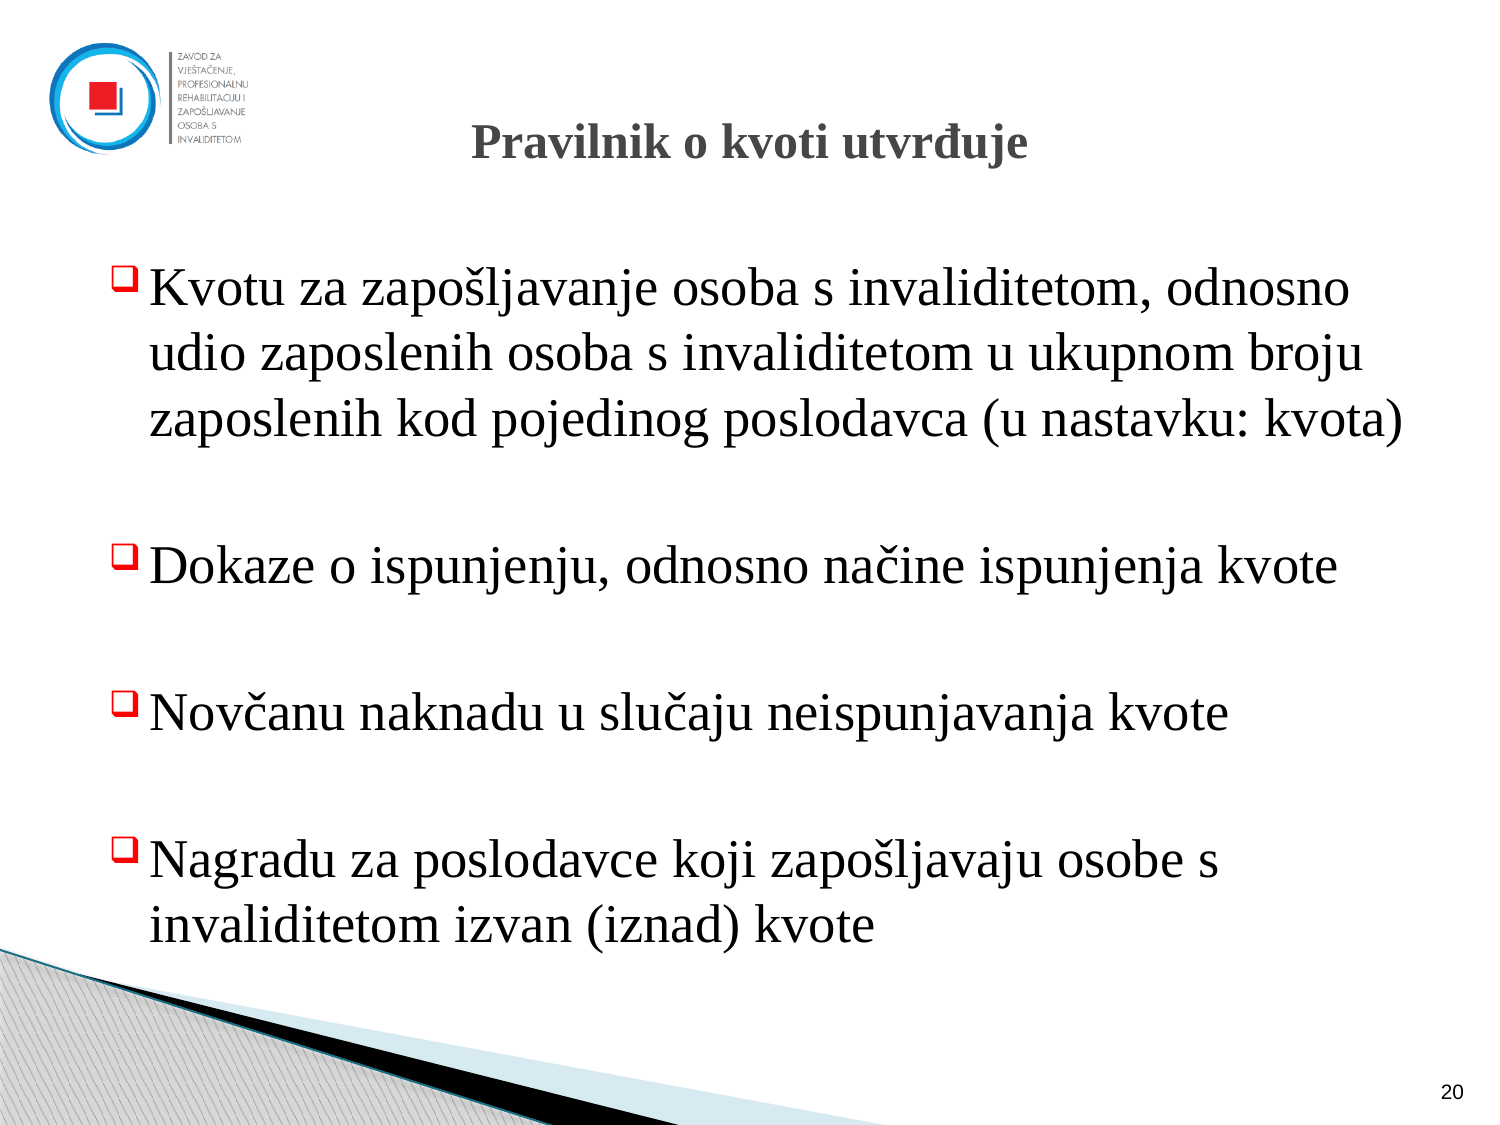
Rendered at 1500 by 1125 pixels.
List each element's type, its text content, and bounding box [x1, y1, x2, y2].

picture [4, 30, 291, 173]
slide_number 20 [1418, 1051, 1479, 1112]
picture [60, 68, 75, 139]
title Pravilnik o kvoti utvrđuje [75, 45, 1425, 233]
list Kvotu za zapošljavanje osoba s invaliditetom, odnosno udio zaposlenih osoba s invaliditetom u ukupnom broju zaposlenih kod pojedinog poslodavca (u nastavku: kvota) Dokaze o ispunjenju, odnosno načine ispunjenja kvote Novčanu naknadu u slučaju neispunjavanja kvote Nagradu za poslodavce koji zapošljavaju osobe s invaliditetom izvan (iznad) kvote [76, 243, 1427, 986]
